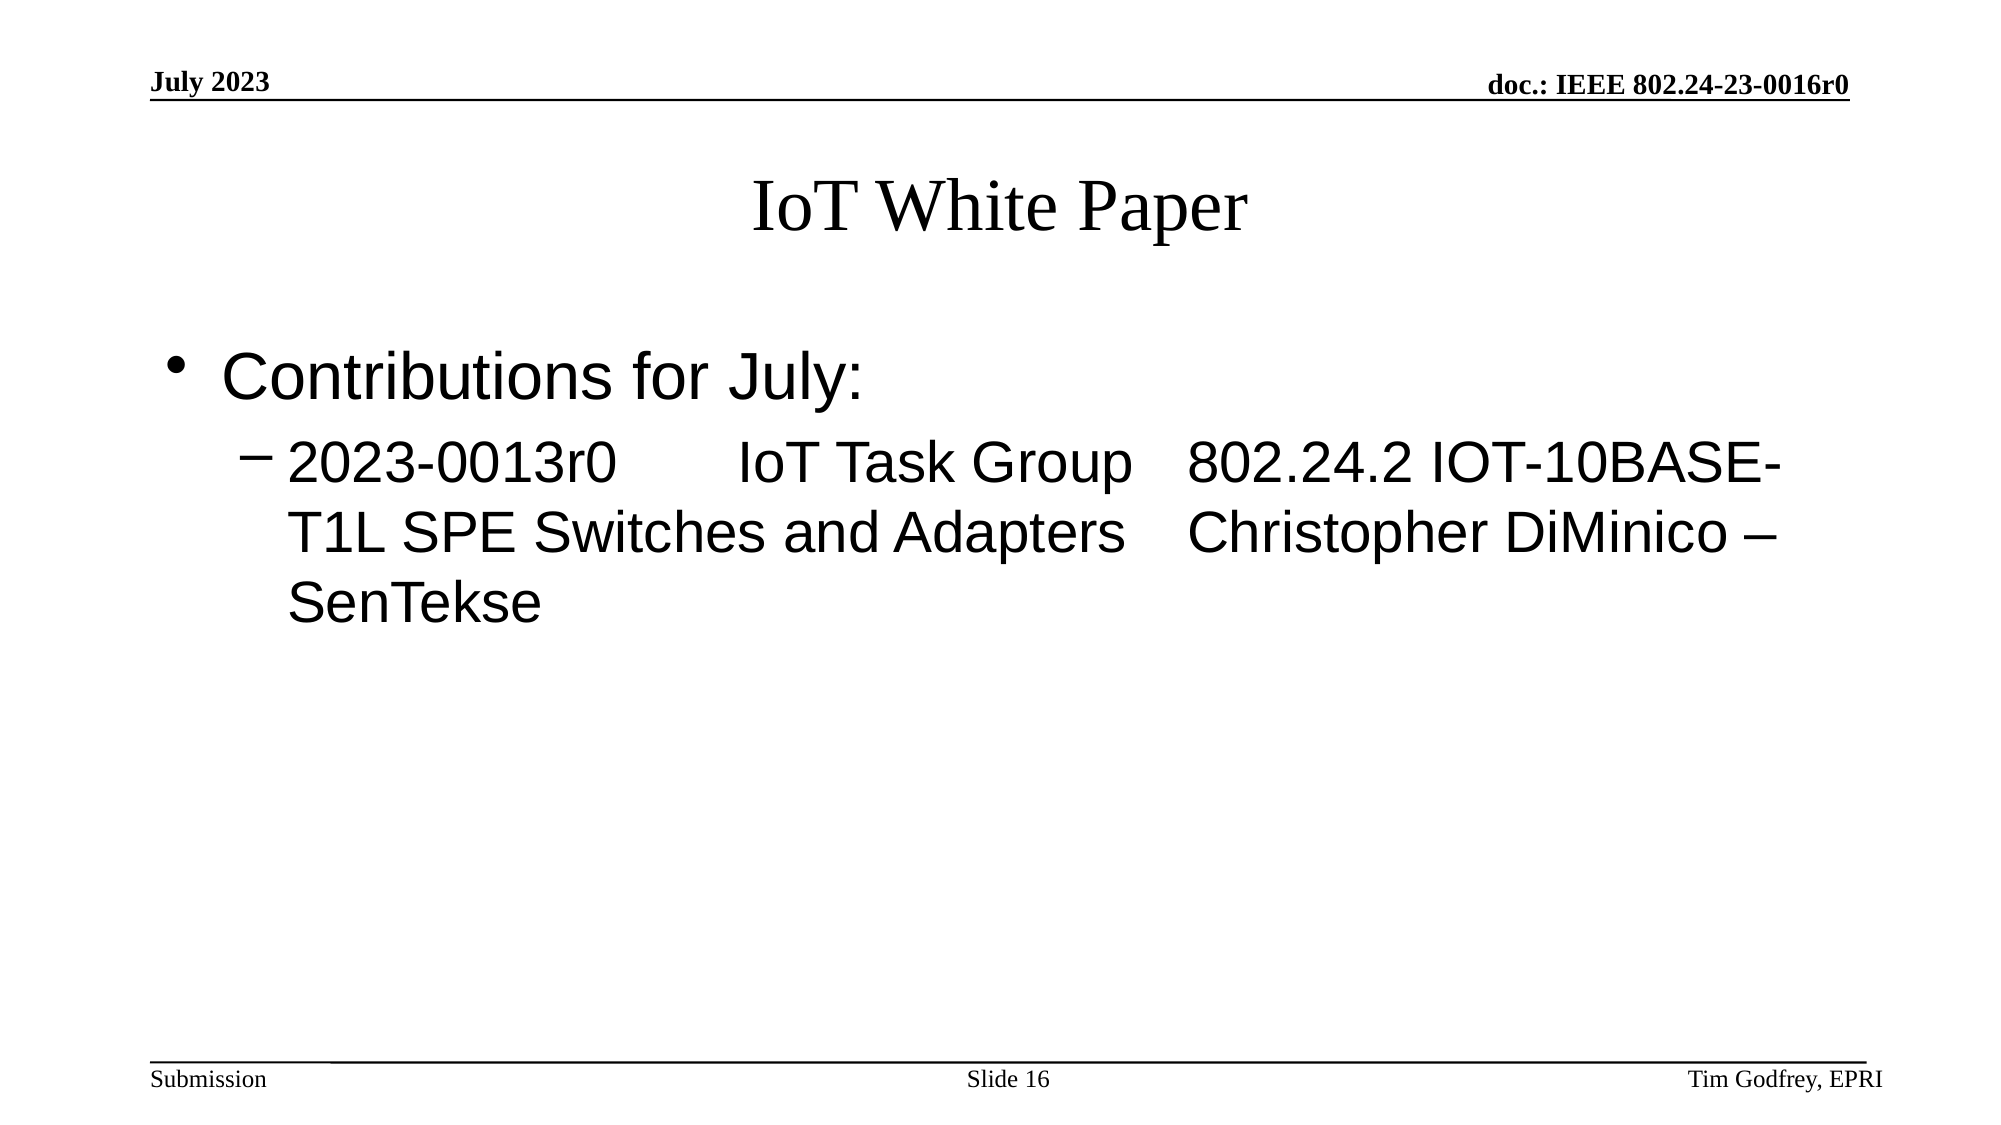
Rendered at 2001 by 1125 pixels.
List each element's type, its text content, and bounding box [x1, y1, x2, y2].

title IoT White Paper [150, 112, 1850, 288]
footer Tim Godfrey, EPRI [1200, 1062, 1884, 1108]
slide_number Slide 16 [937, 1062, 1079, 1108]
list Contributions for July: 2023-0013r0 IoT Task Group 802.24.2 IOT-10BASE-T1L SPE Switches and Adapters Christopher DiMinico – SenTekse [150, 324, 1850, 1000]
